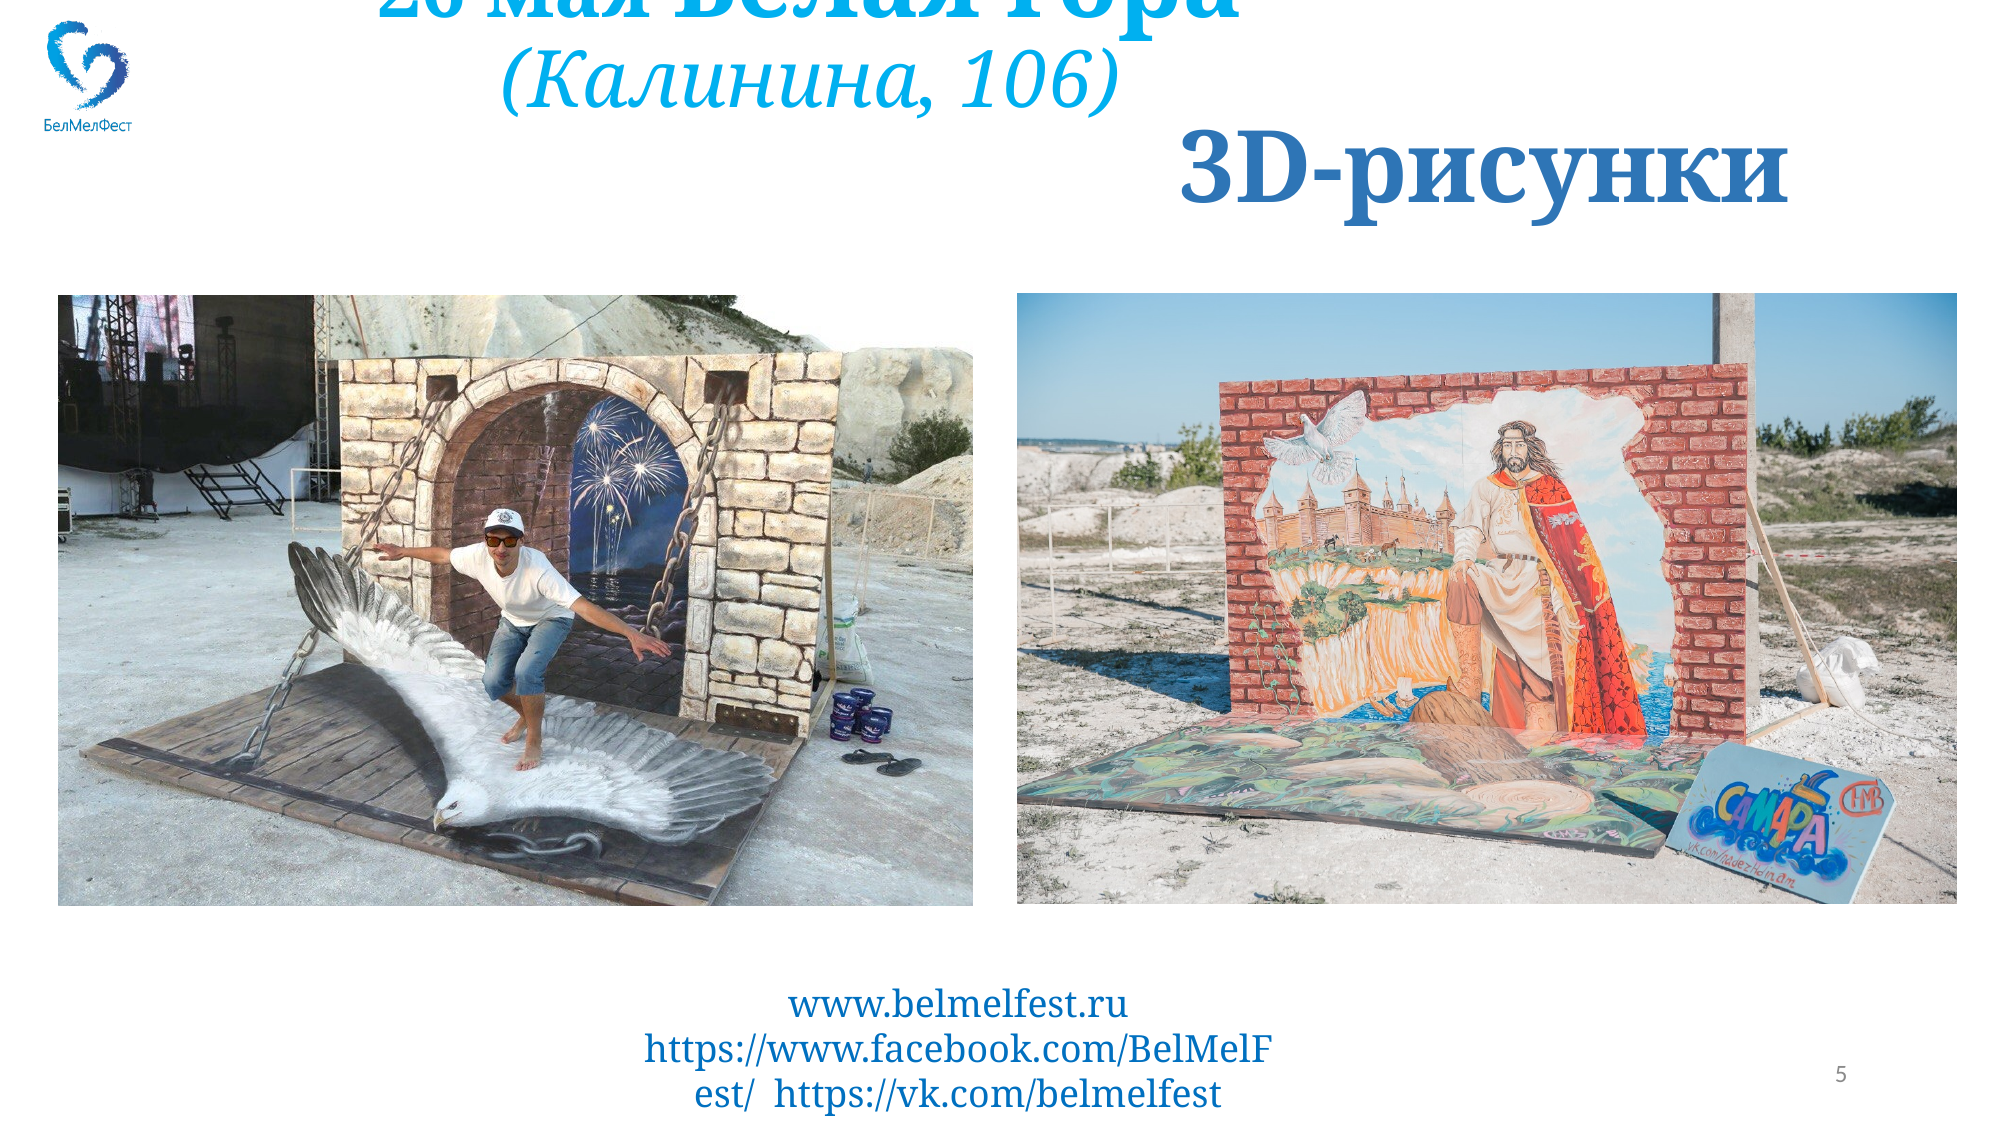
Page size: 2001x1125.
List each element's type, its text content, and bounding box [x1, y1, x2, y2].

picture [58, 295, 973, 906]
footer www.belmelfest.ru https://www.facebook.com/BelMelFest/ https://vk.com/belmelfest [620, 1017, 1296, 1078]
picture [106, 123, 112, 132]
slide_number 5 [1412, 1042, 1863, 1103]
list 3D-рисунки [978, 108, 1991, 909]
text_box 26 мая Белая гора (Калинина, 106) [175, 31, 1446, 132]
picture [1017, 293, 1957, 904]
picture [31, 19, 144, 132]
